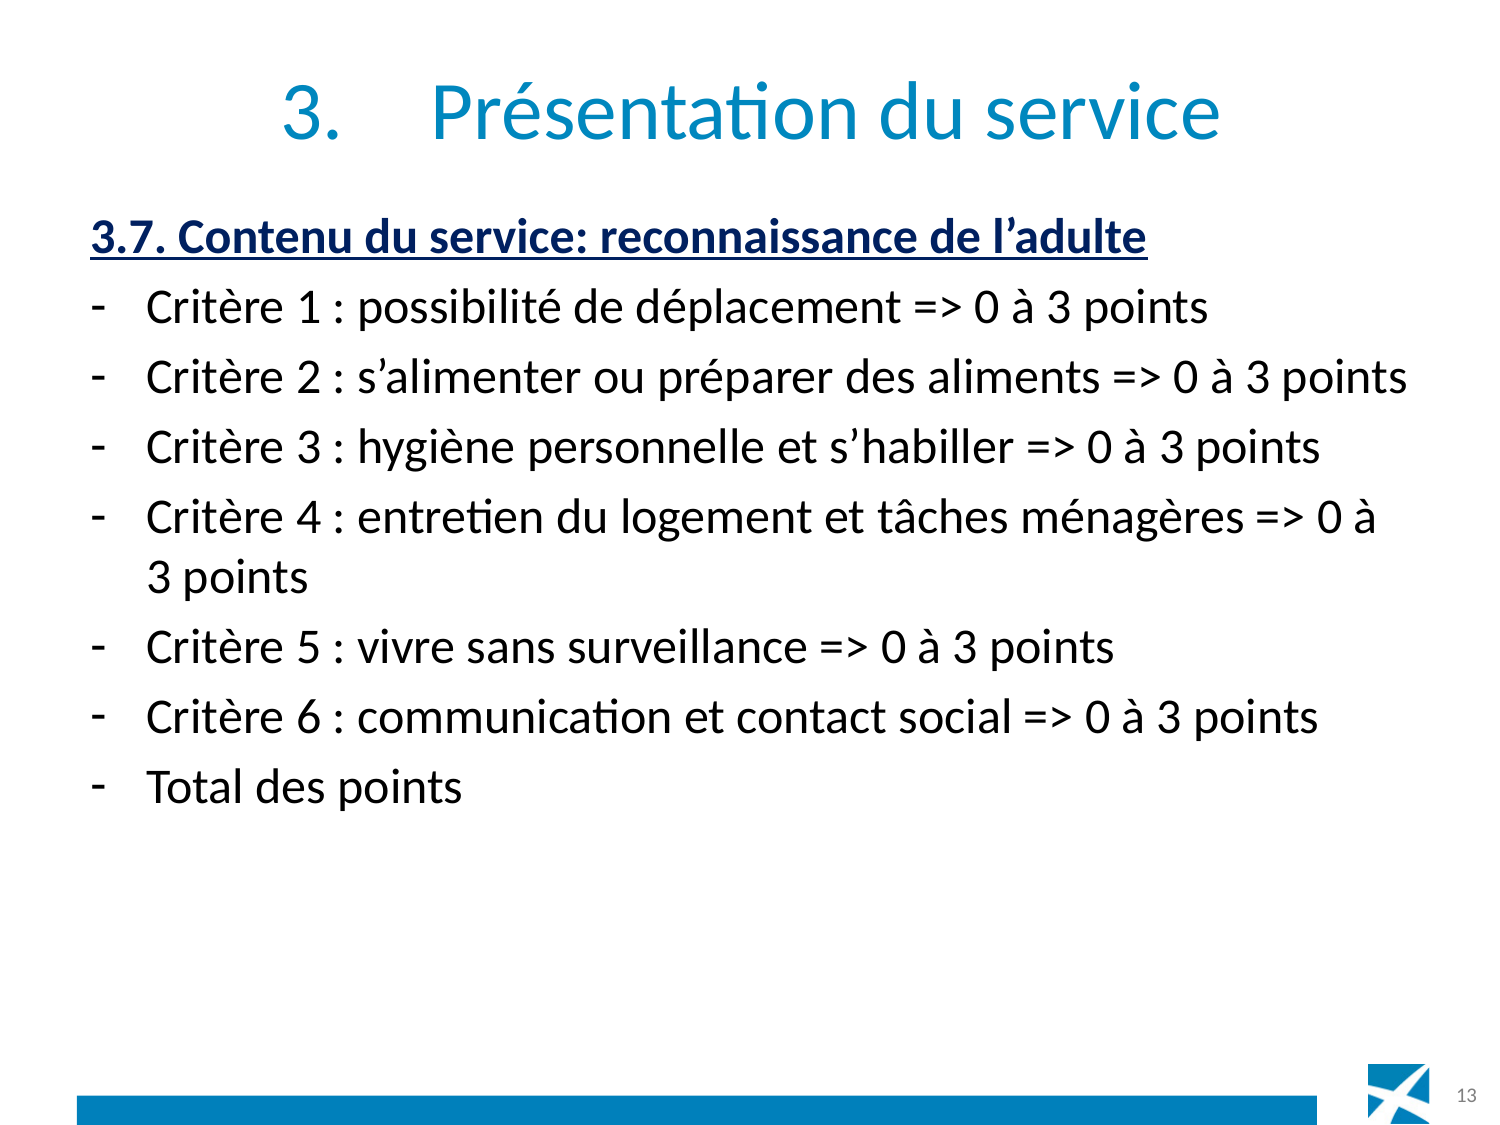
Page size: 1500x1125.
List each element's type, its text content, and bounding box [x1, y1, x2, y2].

title 3. Présentation du service [76, 30, 1427, 183]
list 3.7. Contenu du service: reconnaissance de l’adulte Critère 1 : possibilité de déplacement => 0 à 3 points Critère 2 : s’alimenter ou préparer des aliments => 0 à 3 points Critère 3 : hygiène personnelle et s’habiller => 0 à 3 points Critère 4 : entretien du logement et tâches ménagères => 0 à 3 points Critère 5 : vivre sans surveillance => 0 à 3 points Critère 6 : communication et contact social => 0 à 3 points Total des points [75, 196, 1425, 1035]
slide_number 13 [1368, 1064, 1492, 1125]
